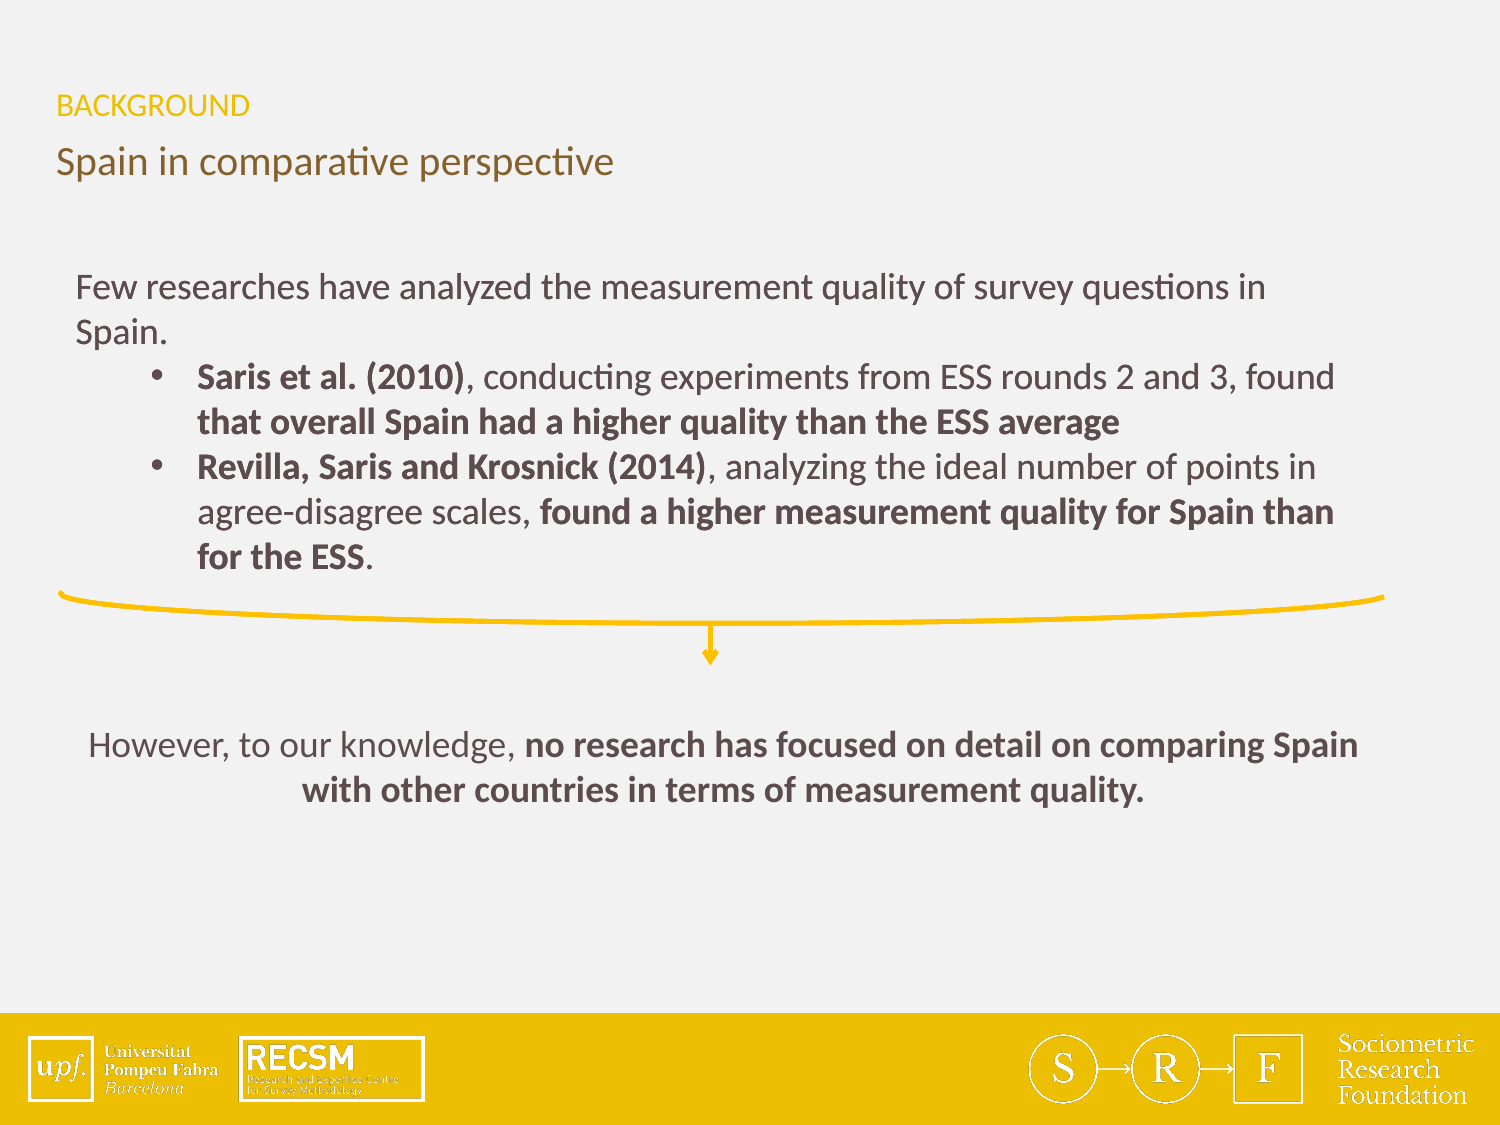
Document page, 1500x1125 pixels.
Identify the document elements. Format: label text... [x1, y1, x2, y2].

picture [28, 1036, 425, 1102]
text_box BACKGROUND [41, 76, 609, 122]
text_box Few researches have analyzed the measurement quality of survey questions in Spain. Saris et al. (2010), conducting experiments from ESS rounds 2 and 3, found that overall Spain had a higher quality than the ESS average Revilla, Saris and Krosnick (2014), analyzing the ideal number of points in agree-disagree scales, found a higher measurement quality for Spain than for the ESS. [60, 595, 1372, 764]
text_box However, to our knowledge, no research has focused on detail on comparing Spain with other countries in terms of measurement quality. [68, 712, 1380, 817]
text_box Spain in comparative perspective [41, 126, 1010, 174]
text_box Few researches have analyzed the measurement quality of survey questions in Spain. Saris et al. (2010), conducting experiments from ESS rounds 2 and 3, found that overall Spain had a higher quality than the ESS average Revilla, Saris and Krosnick (2014), analyzing the ideal number of points in agree-disagree scales, found a higher measurement quality for Spain than for the ESS. [60, 254, 1372, 596]
text_box [60, 591, 1385, 624]
picture [1026, 1031, 1476, 1106]
text_box [0, 1013, 1500, 1125]
